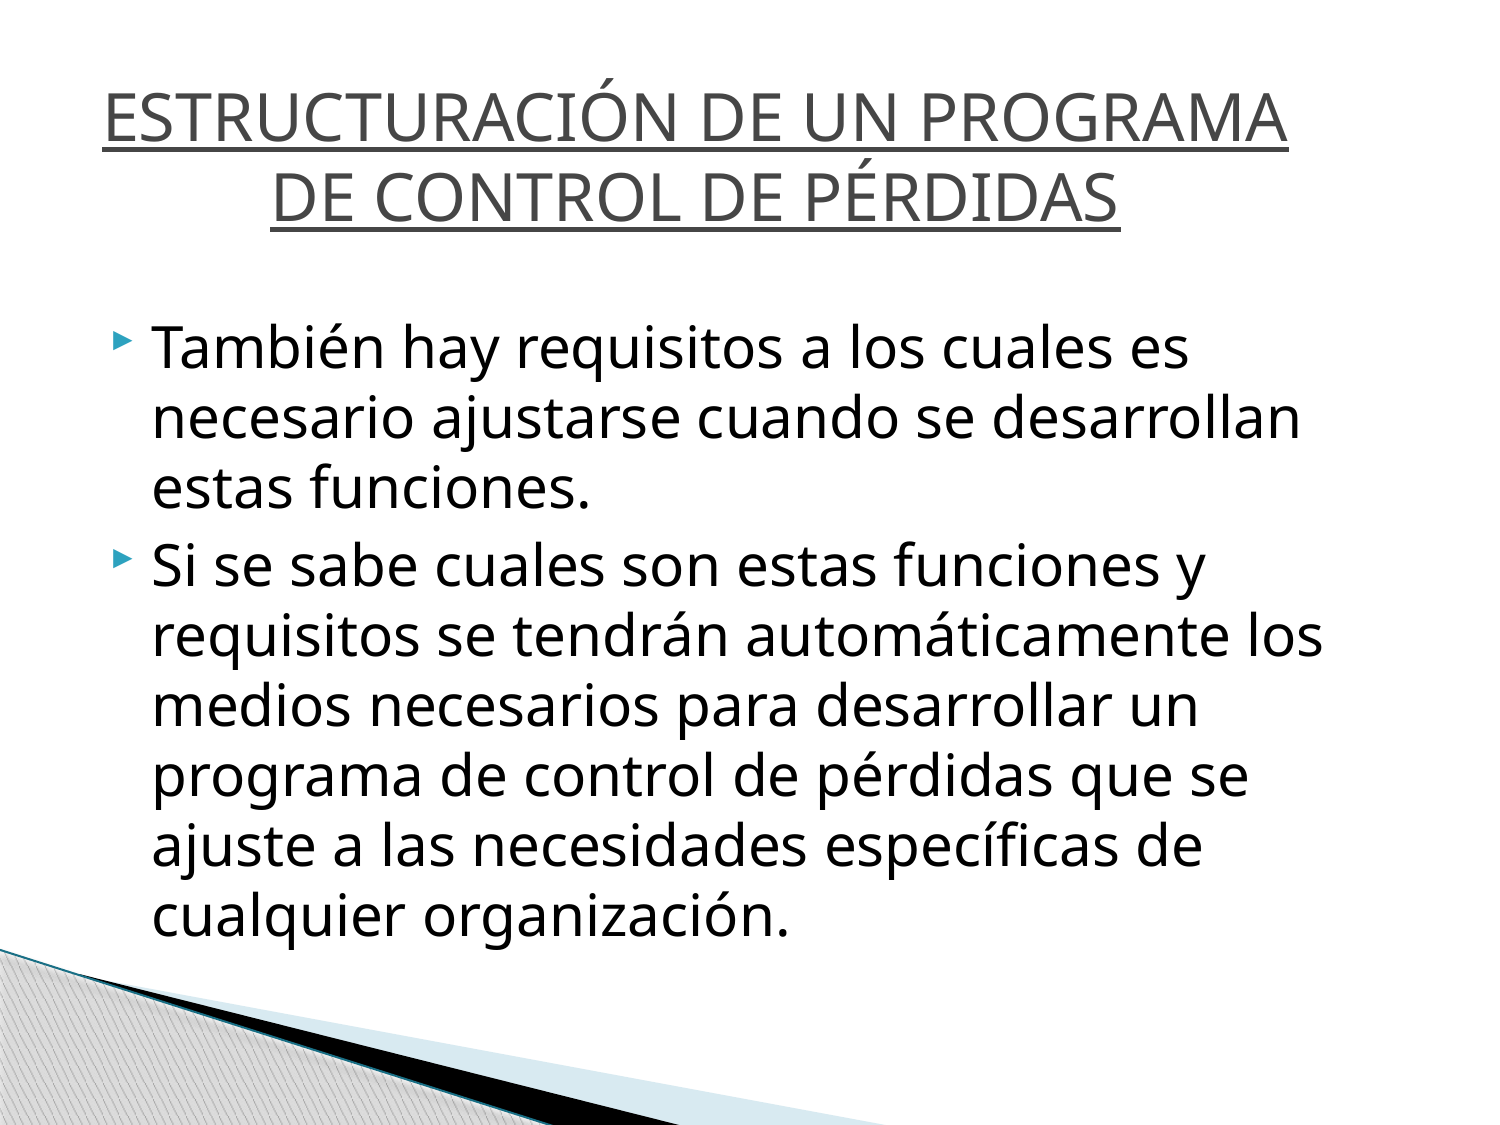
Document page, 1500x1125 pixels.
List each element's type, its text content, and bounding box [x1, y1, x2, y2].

list También hay requisitos a los cuales es necesario ajustarse cuando se desarrollan estas funciones. Si se sabe cuales son estas funciones y requisitos se tendrán automáticamente los medios necesarios para desarrollar un programa de control de pérdidas que se ajuste a las necesidades específicas de cualquier organización. [76, 302, 1428, 1027]
title ESTRUCTURACIÓN DE UN PROGRAMA DE CONTROL DE PÉRDIDAS [76, 31, 1315, 279]
